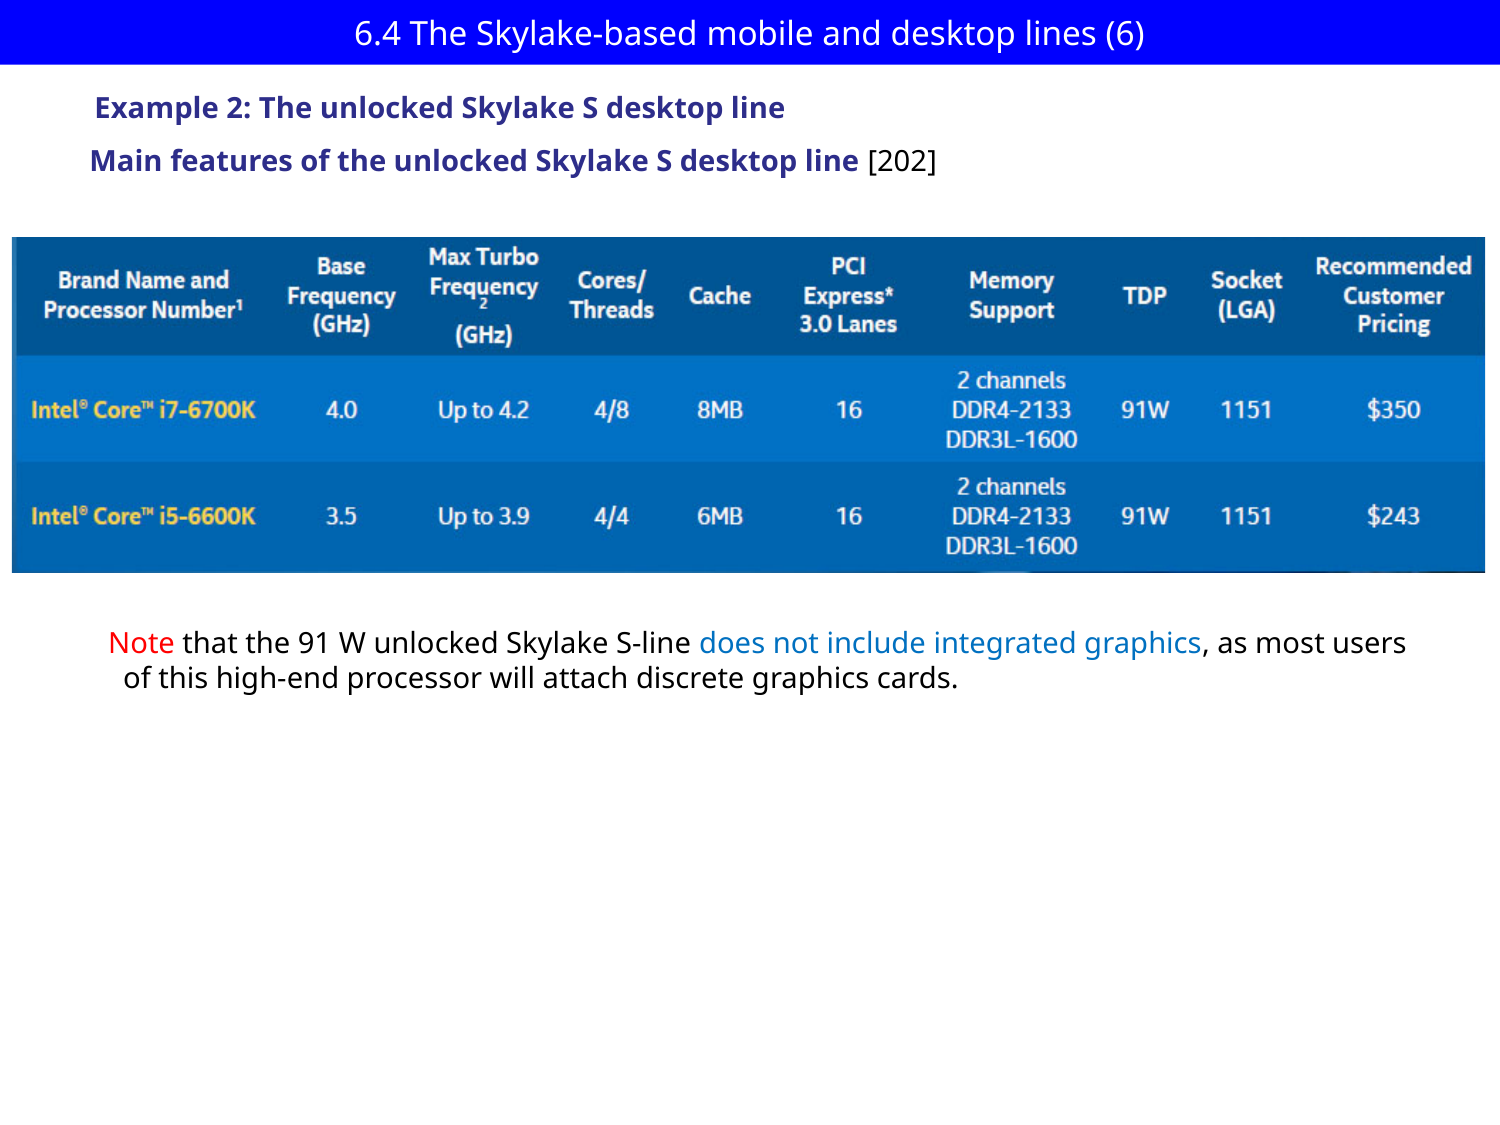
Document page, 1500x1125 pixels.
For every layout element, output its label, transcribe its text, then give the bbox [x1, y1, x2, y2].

text_box Example 2: The unlocked Skylake S desktop line [79, 82, 817, 132]
title 6.4 The Skylake-based mobile and desktop lines (6) [0, 0, 1500, 65]
text_box Main features of the unlocked Skylake S desktop line [202] [74, 134, 960, 185]
picture [11, 237, 1486, 573]
text_box Note that the 91 W unlocked Skylake S-line does not include integrated graphics, as most users of this high-end processor will attach discrete graphics cards. [93, 616, 1430, 702]
